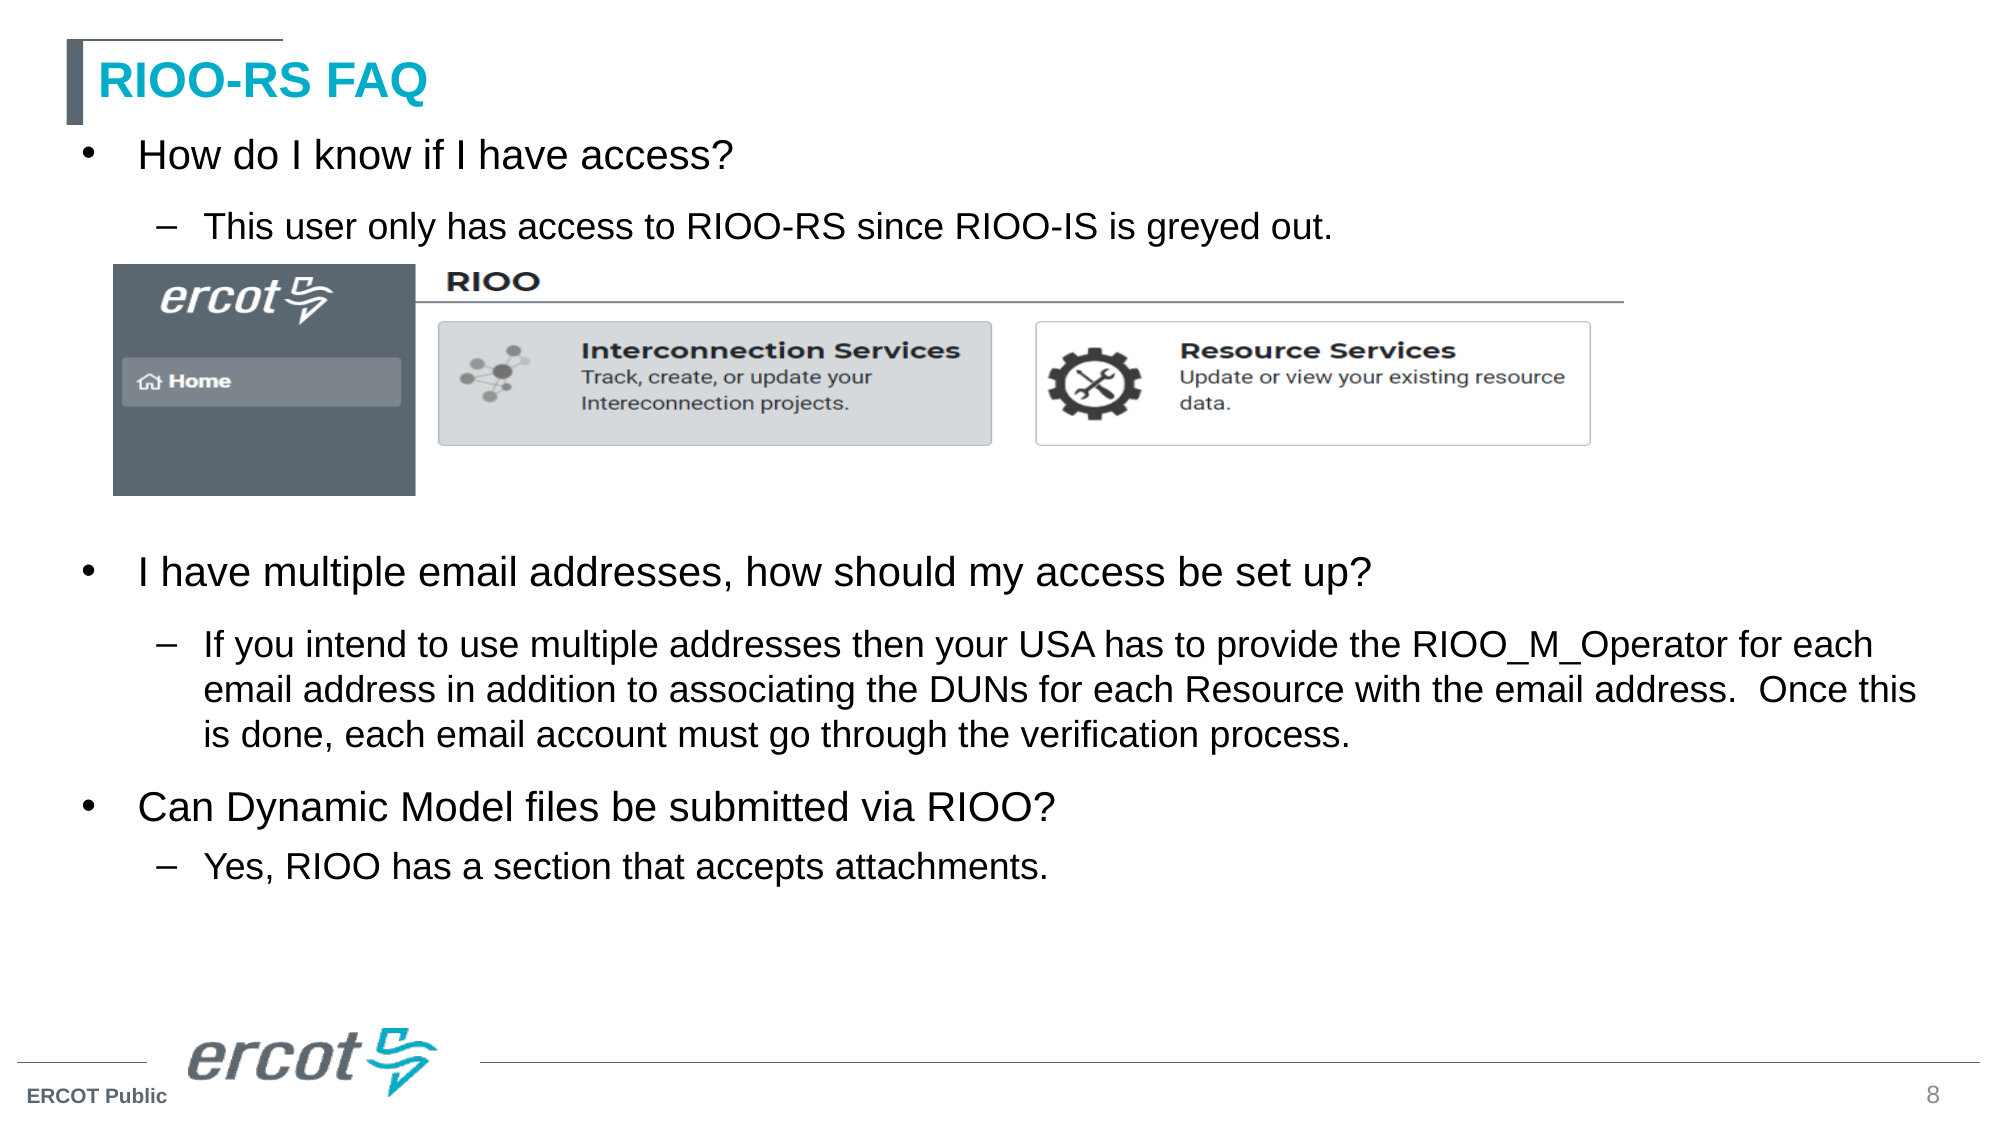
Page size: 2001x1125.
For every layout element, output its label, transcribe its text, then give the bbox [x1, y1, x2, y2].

slide_number 8 [1883, 1076, 1984, 1112]
list How do I know if I have access? This user only has access to RIOO-RS since RIOO-IS is greyed out. I have multiple email addresses, how should my access be set up? If you intend to use multiple addresses then your USA has to provide the RIOO_M_Operator for each email address in addition to associating the DUNs for each Resource with the email address. Once this is done, each email account must go through the verification process. Can Dynamic Model files be submitted via RIOO? Yes, RIOO has a section that accepts attachments. [66, 120, 1934, 990]
title RIOO-RS FAQ [83, 39, 1934, 120]
picture [183, 1024, 442, 1100]
picture [112, 263, 1624, 497]
